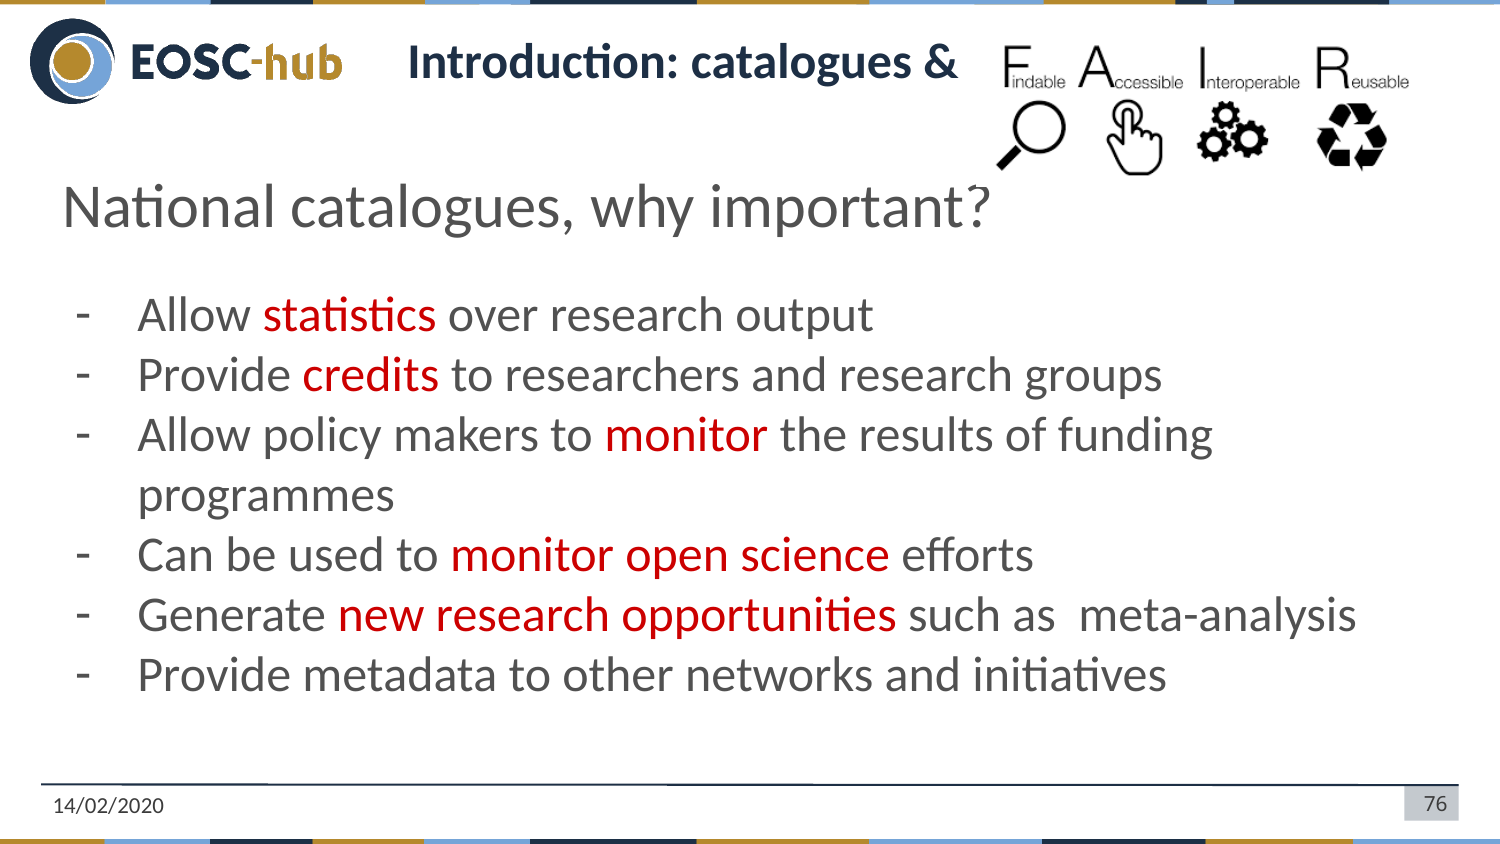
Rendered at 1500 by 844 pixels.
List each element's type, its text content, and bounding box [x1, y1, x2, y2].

title Introduction: catalogues & [396, 23, 1460, 90]
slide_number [41, 785, 392, 821]
slide_number ‹#› [1074, 785, 1459, 821]
list [41, 156, 971, 406]
picture [976, 35, 1421, 187]
list National catalogues, why important? Allow statistics over research output Provide credits to researchers and research groups Allow policy makers to monitor the results of funding programmes Can be used to monitor open science efforts Generate new research opportunities such as meta-analysis Provide metadata to other networks and initiatives [51, 159, 1488, 766]
picture [13, 14, 359, 108]
picture [0, 839, 1500, 844]
